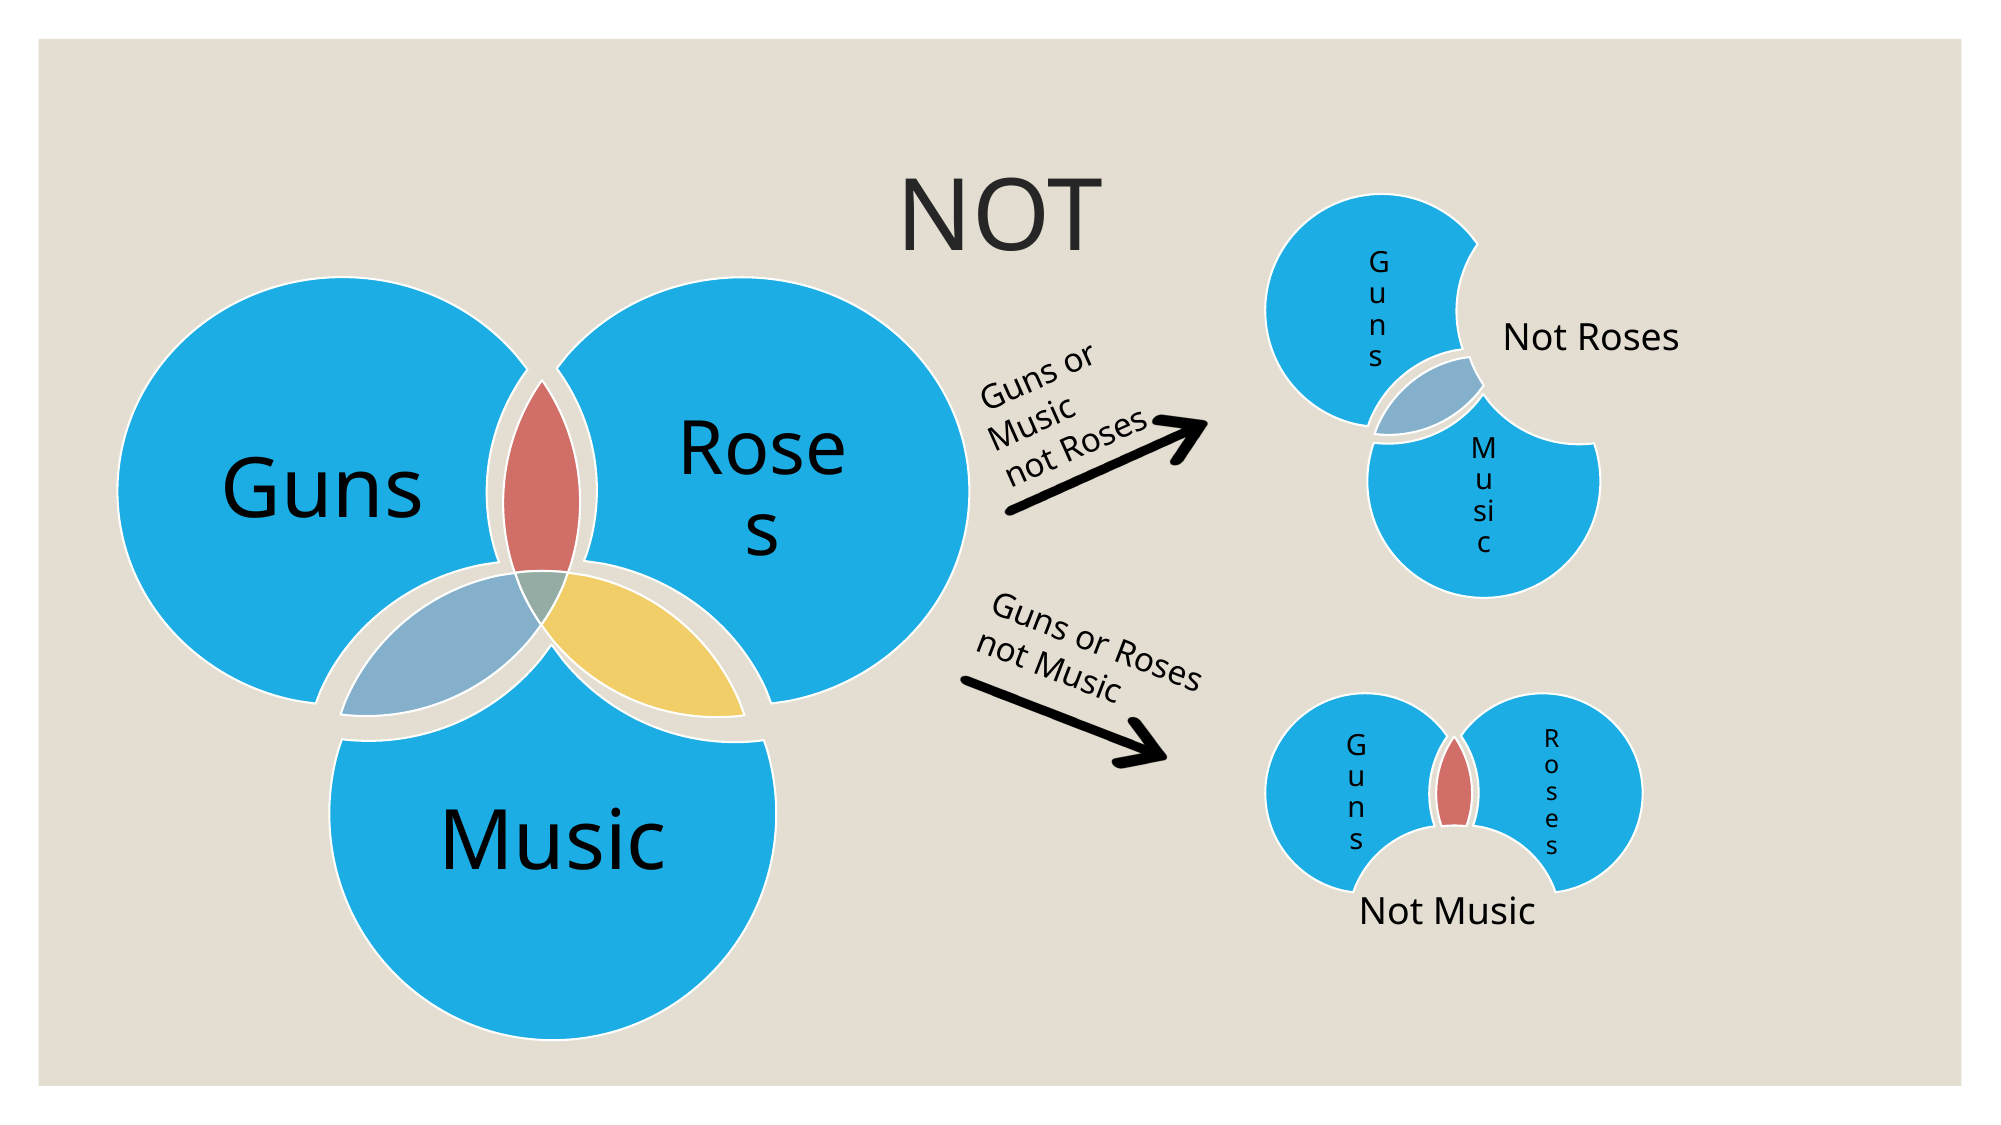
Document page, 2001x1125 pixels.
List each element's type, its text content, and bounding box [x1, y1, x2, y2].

text_box Not Music [1343, 900, 1551, 940]
text_box Roses [555, 276, 971, 705]
text_box [541, 571, 746, 719]
title NOT [174, 105, 1825, 331]
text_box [1265, 193, 1601, 598]
text_box Guns [116, 276, 529, 705]
picture [925, 642, 1184, 831]
text_box Guns or Music not Roses [947, 285, 1215, 444]
text_box Guns or Roses not Music [962, 569, 1170, 639]
text_box [339, 572, 542, 718]
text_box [1265, 693, 1643, 893]
text_box Music [328, 643, 778, 1042]
text_box Guns or Roses not Music [1188, 645, 1235, 752]
text_box [514, 569, 569, 626]
picture [966, 350, 1246, 584]
text_box Not Roses [1605, 305, 1695, 366]
text_box [502, 379, 582, 572]
